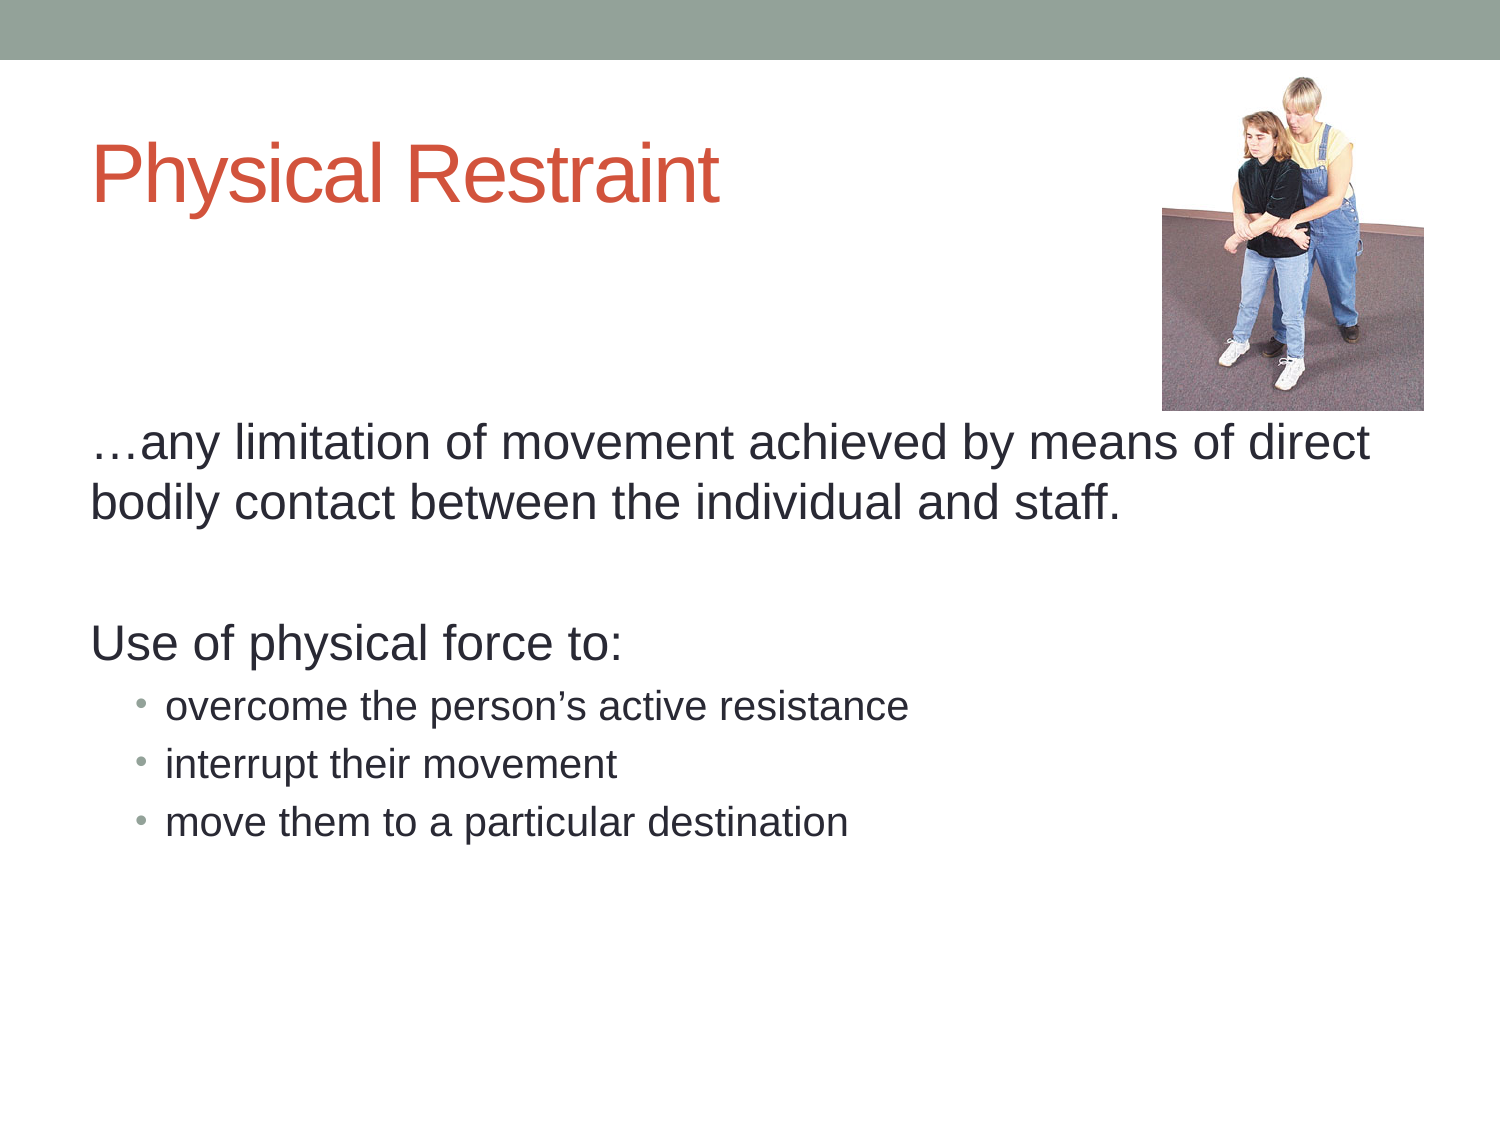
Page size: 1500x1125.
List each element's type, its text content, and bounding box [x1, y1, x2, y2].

title Physical Restraint [75, 87, 1159, 250]
list …any limitation of movement achieved by means of direct bodily contact between the individual and staff. Use of physical force to: overcome the person’s active resistance interrupt their movement move them to a particular destination [75, 262, 1425, 1063]
picture [1162, 62, 1424, 411]
